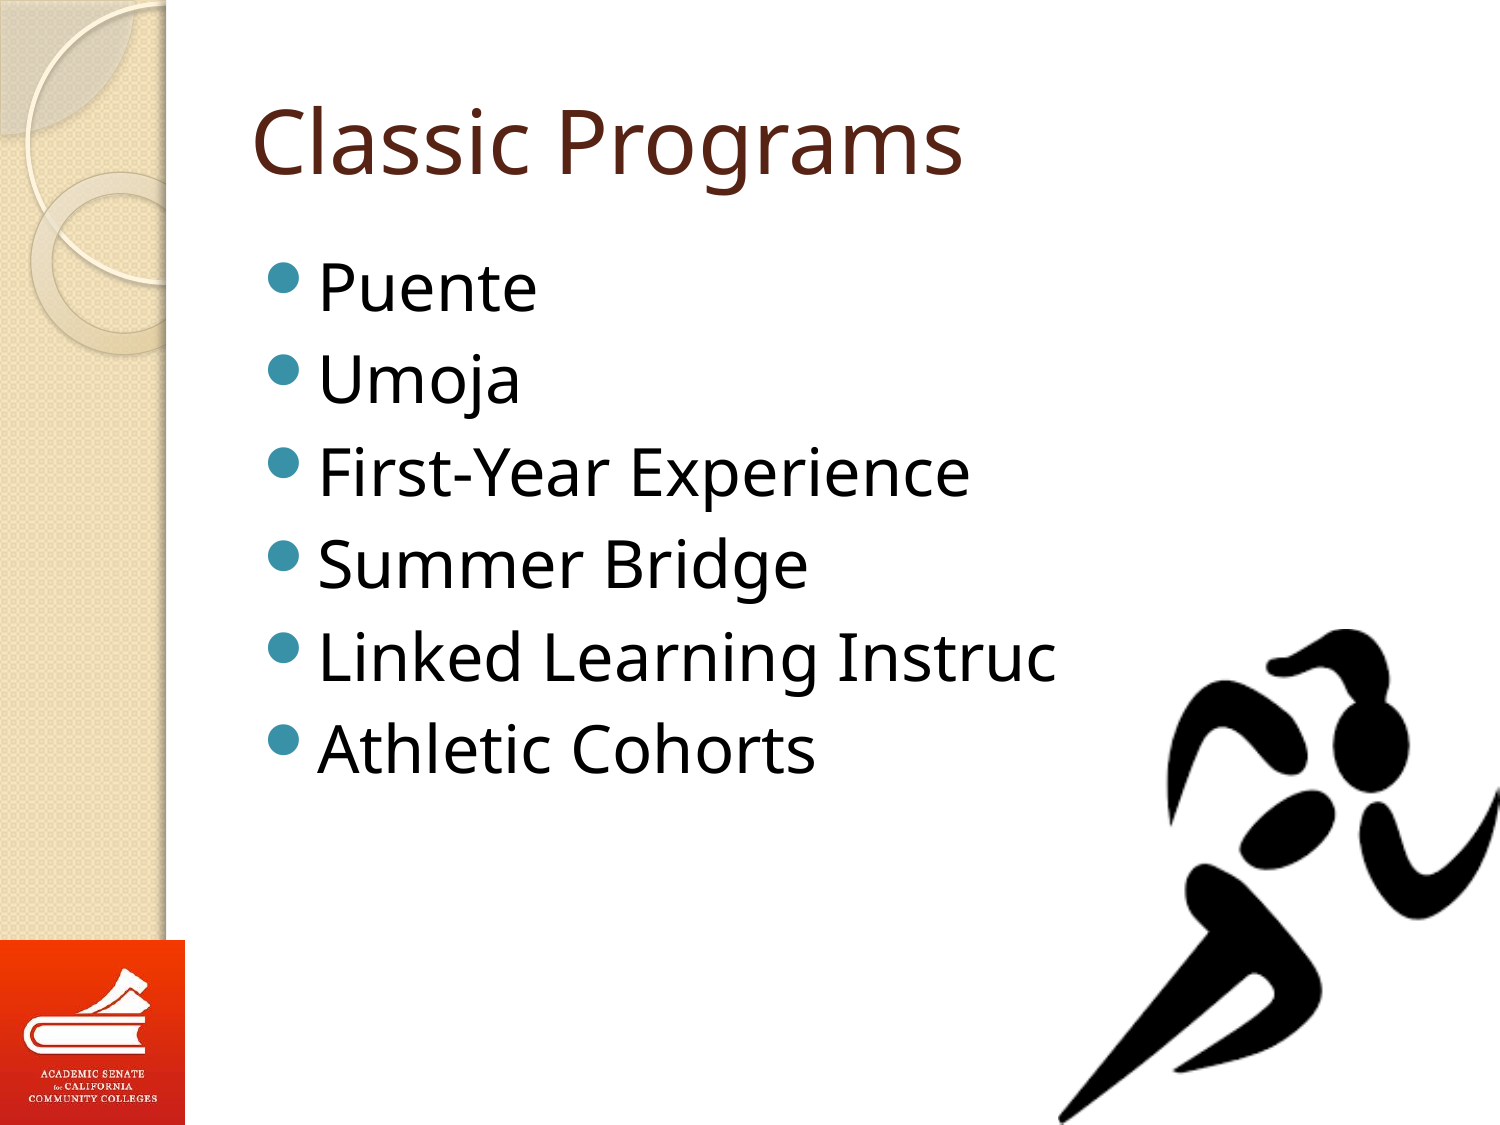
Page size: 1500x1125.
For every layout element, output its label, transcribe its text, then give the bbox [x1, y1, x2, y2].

list Puente Umoja First-Year Experience Summer Bridge Linked Learning Instruction Athletic Cohorts [235, 237, 1466, 1025]
picture [1058, 628, 1500, 1125]
picture [0, 940, 185, 1125]
title Classic Programs [235, 45, 1466, 233]
